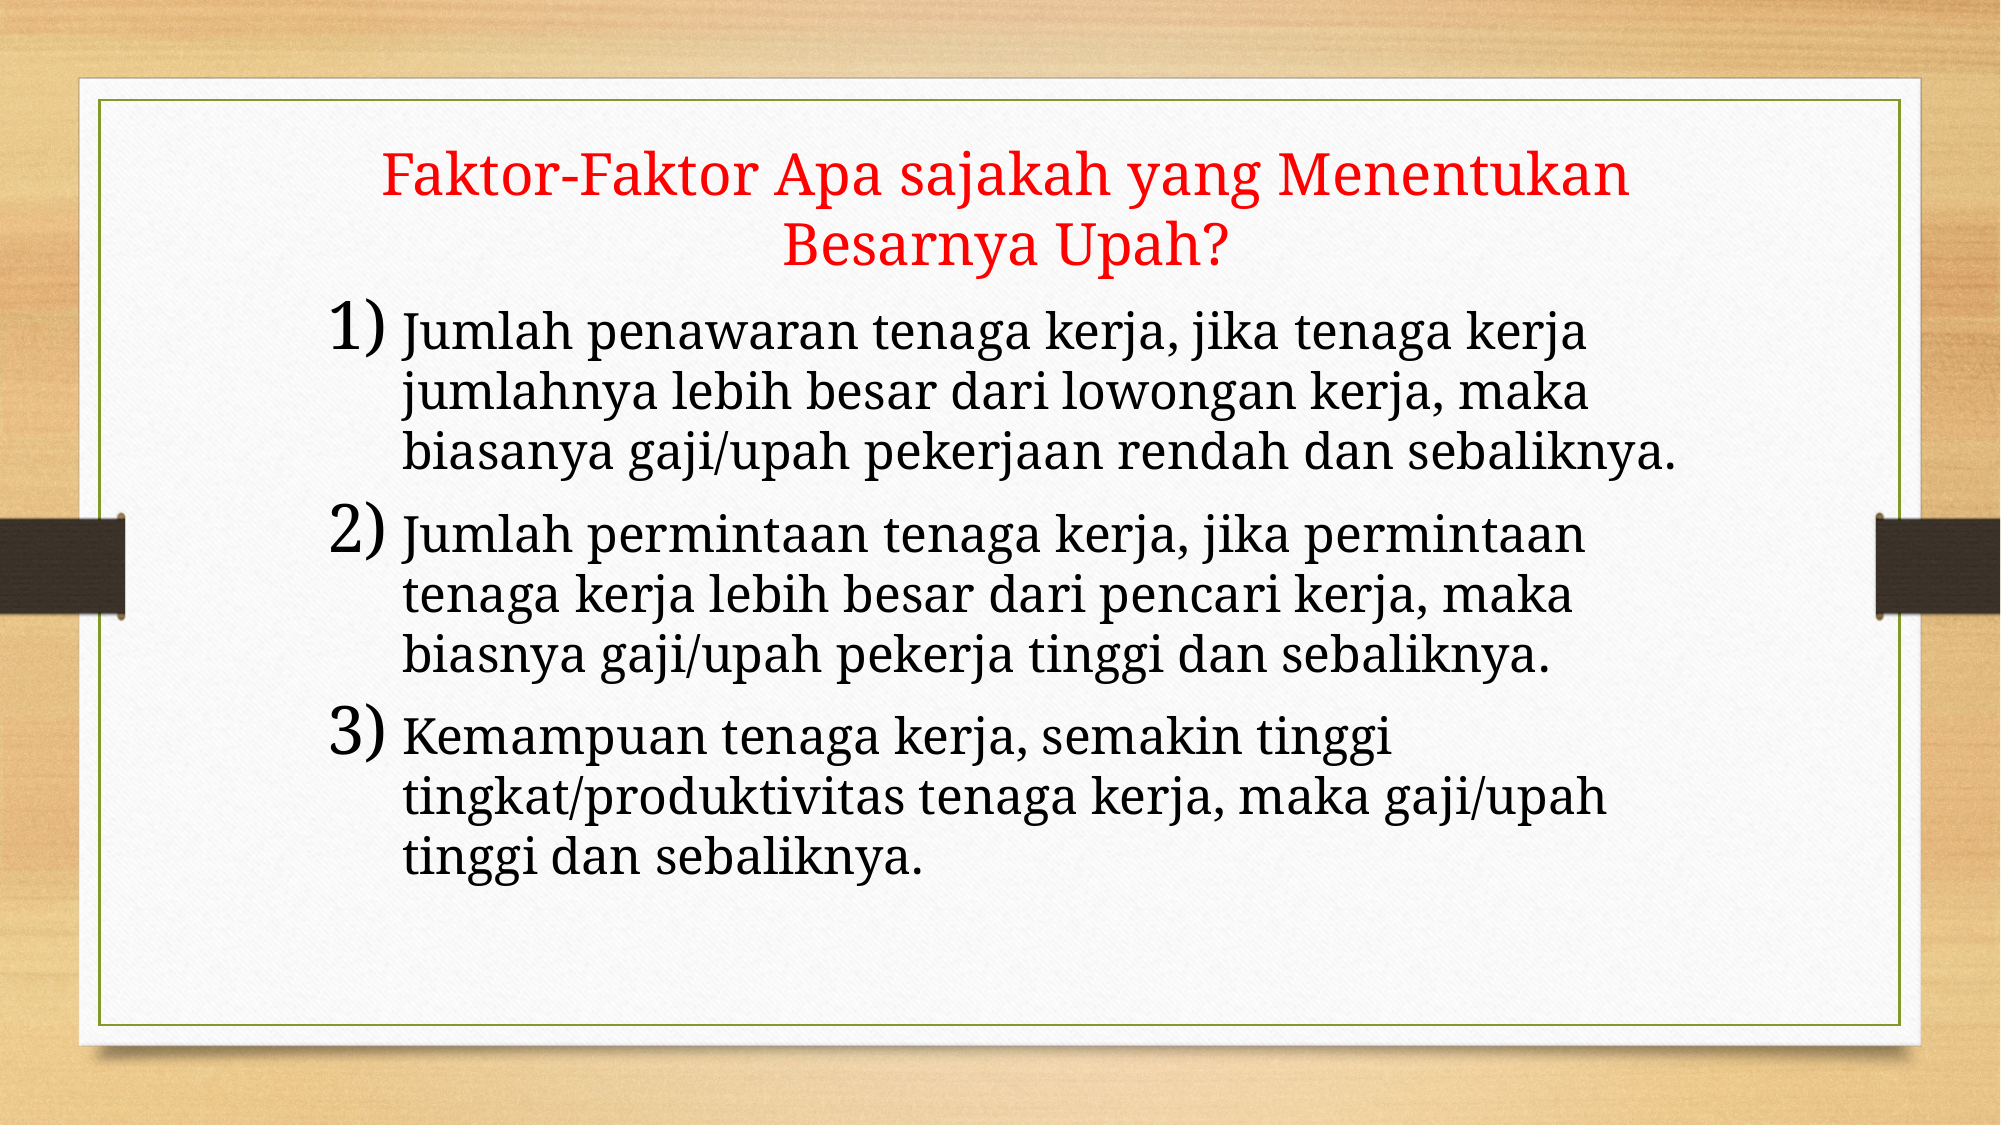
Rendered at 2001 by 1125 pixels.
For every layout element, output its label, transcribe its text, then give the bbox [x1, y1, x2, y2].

text_box Faktor-Faktor Apa sajakah yang Menentukan Besarnya Upah? Jumlah penawaran tenaga kerja, jika tenaga kerja jumlahnya lebih besar dari lowongan kerja, maka biasanya gaji/upah pekerjaan rendah dan sebaliknya. Jumlah permintaan tenaga kerja, jika permintaan tenaga kerja lebih besar dari pencari kerja, maka biasnya gaji/upah pekerja tinggi dan sebaliknya. Kemampuan tenaga kerja, semakin tinggi tingkat/produktivitas tenaga kerja, maka gaji/upah tinggi dan sebaliknya. [312, 129, 1700, 1050]
picture [0, 0, 2001, 1125]
